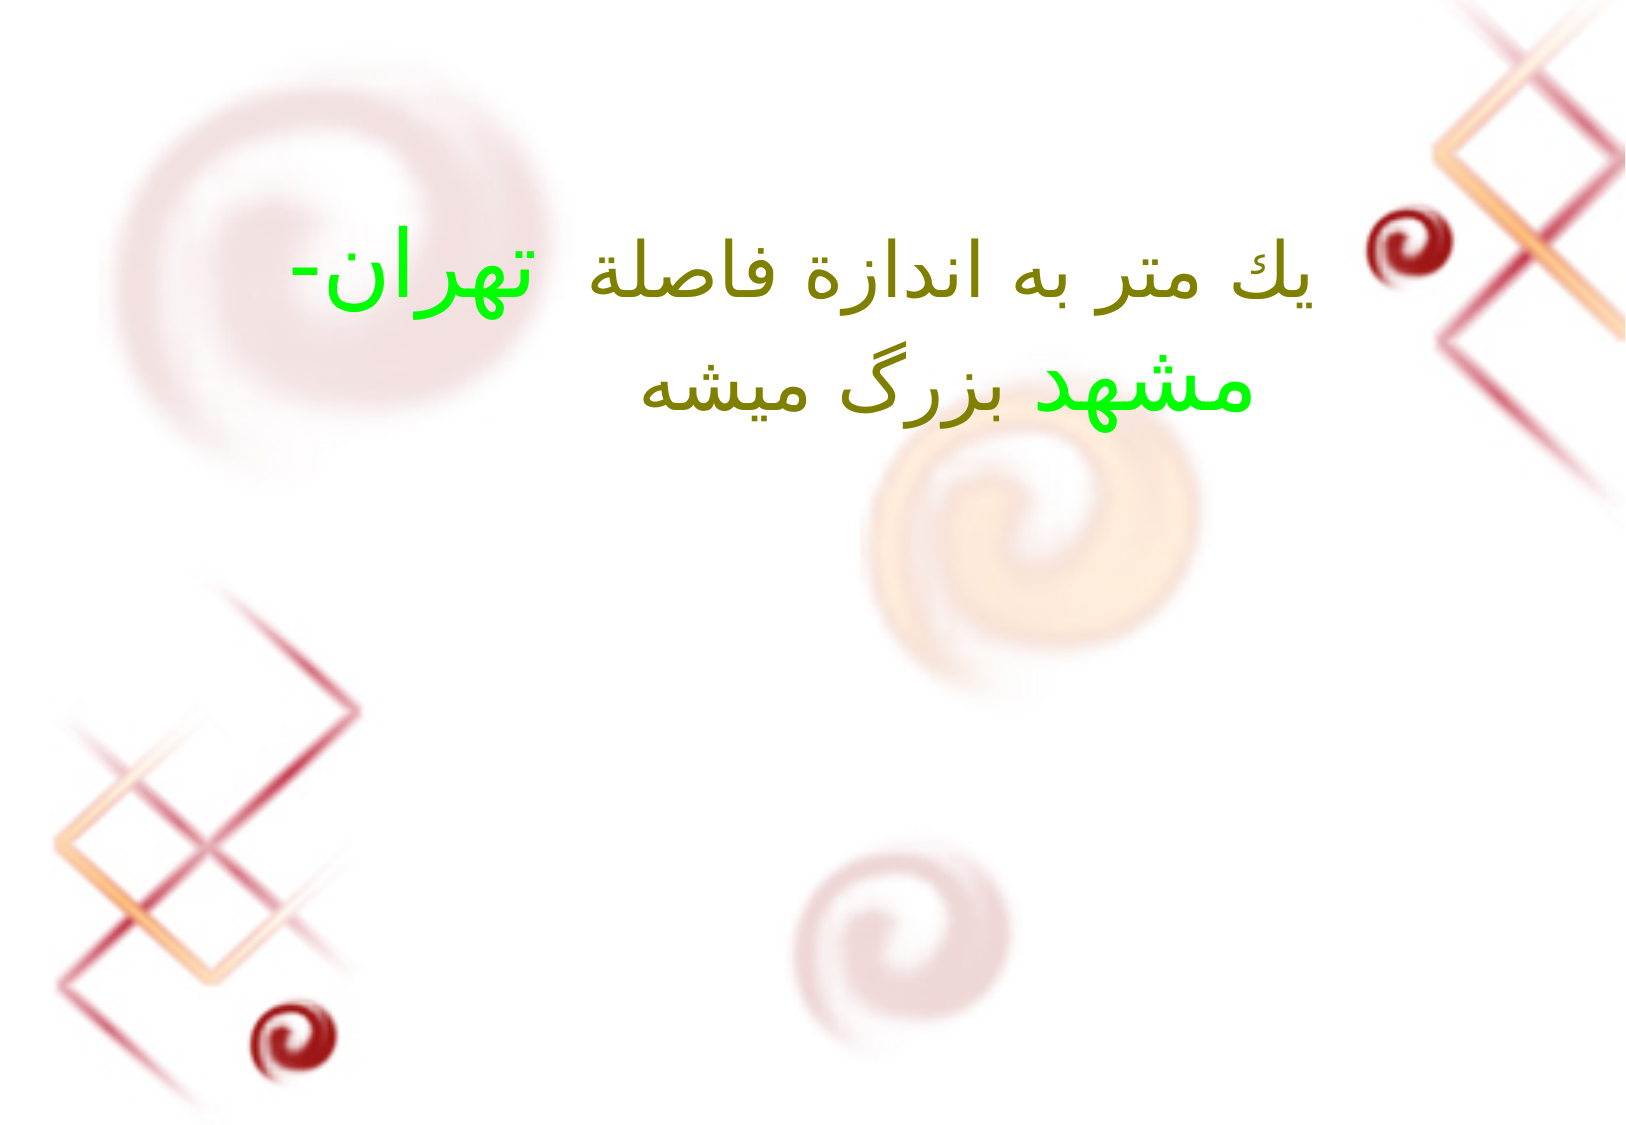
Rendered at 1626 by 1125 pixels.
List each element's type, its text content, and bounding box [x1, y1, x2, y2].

picture [0, 0, 1626, 1125]
list يك متر به اندازة فاصلة تهران-مشهد بزرگ ميشه [112, 75, 1332, 938]
